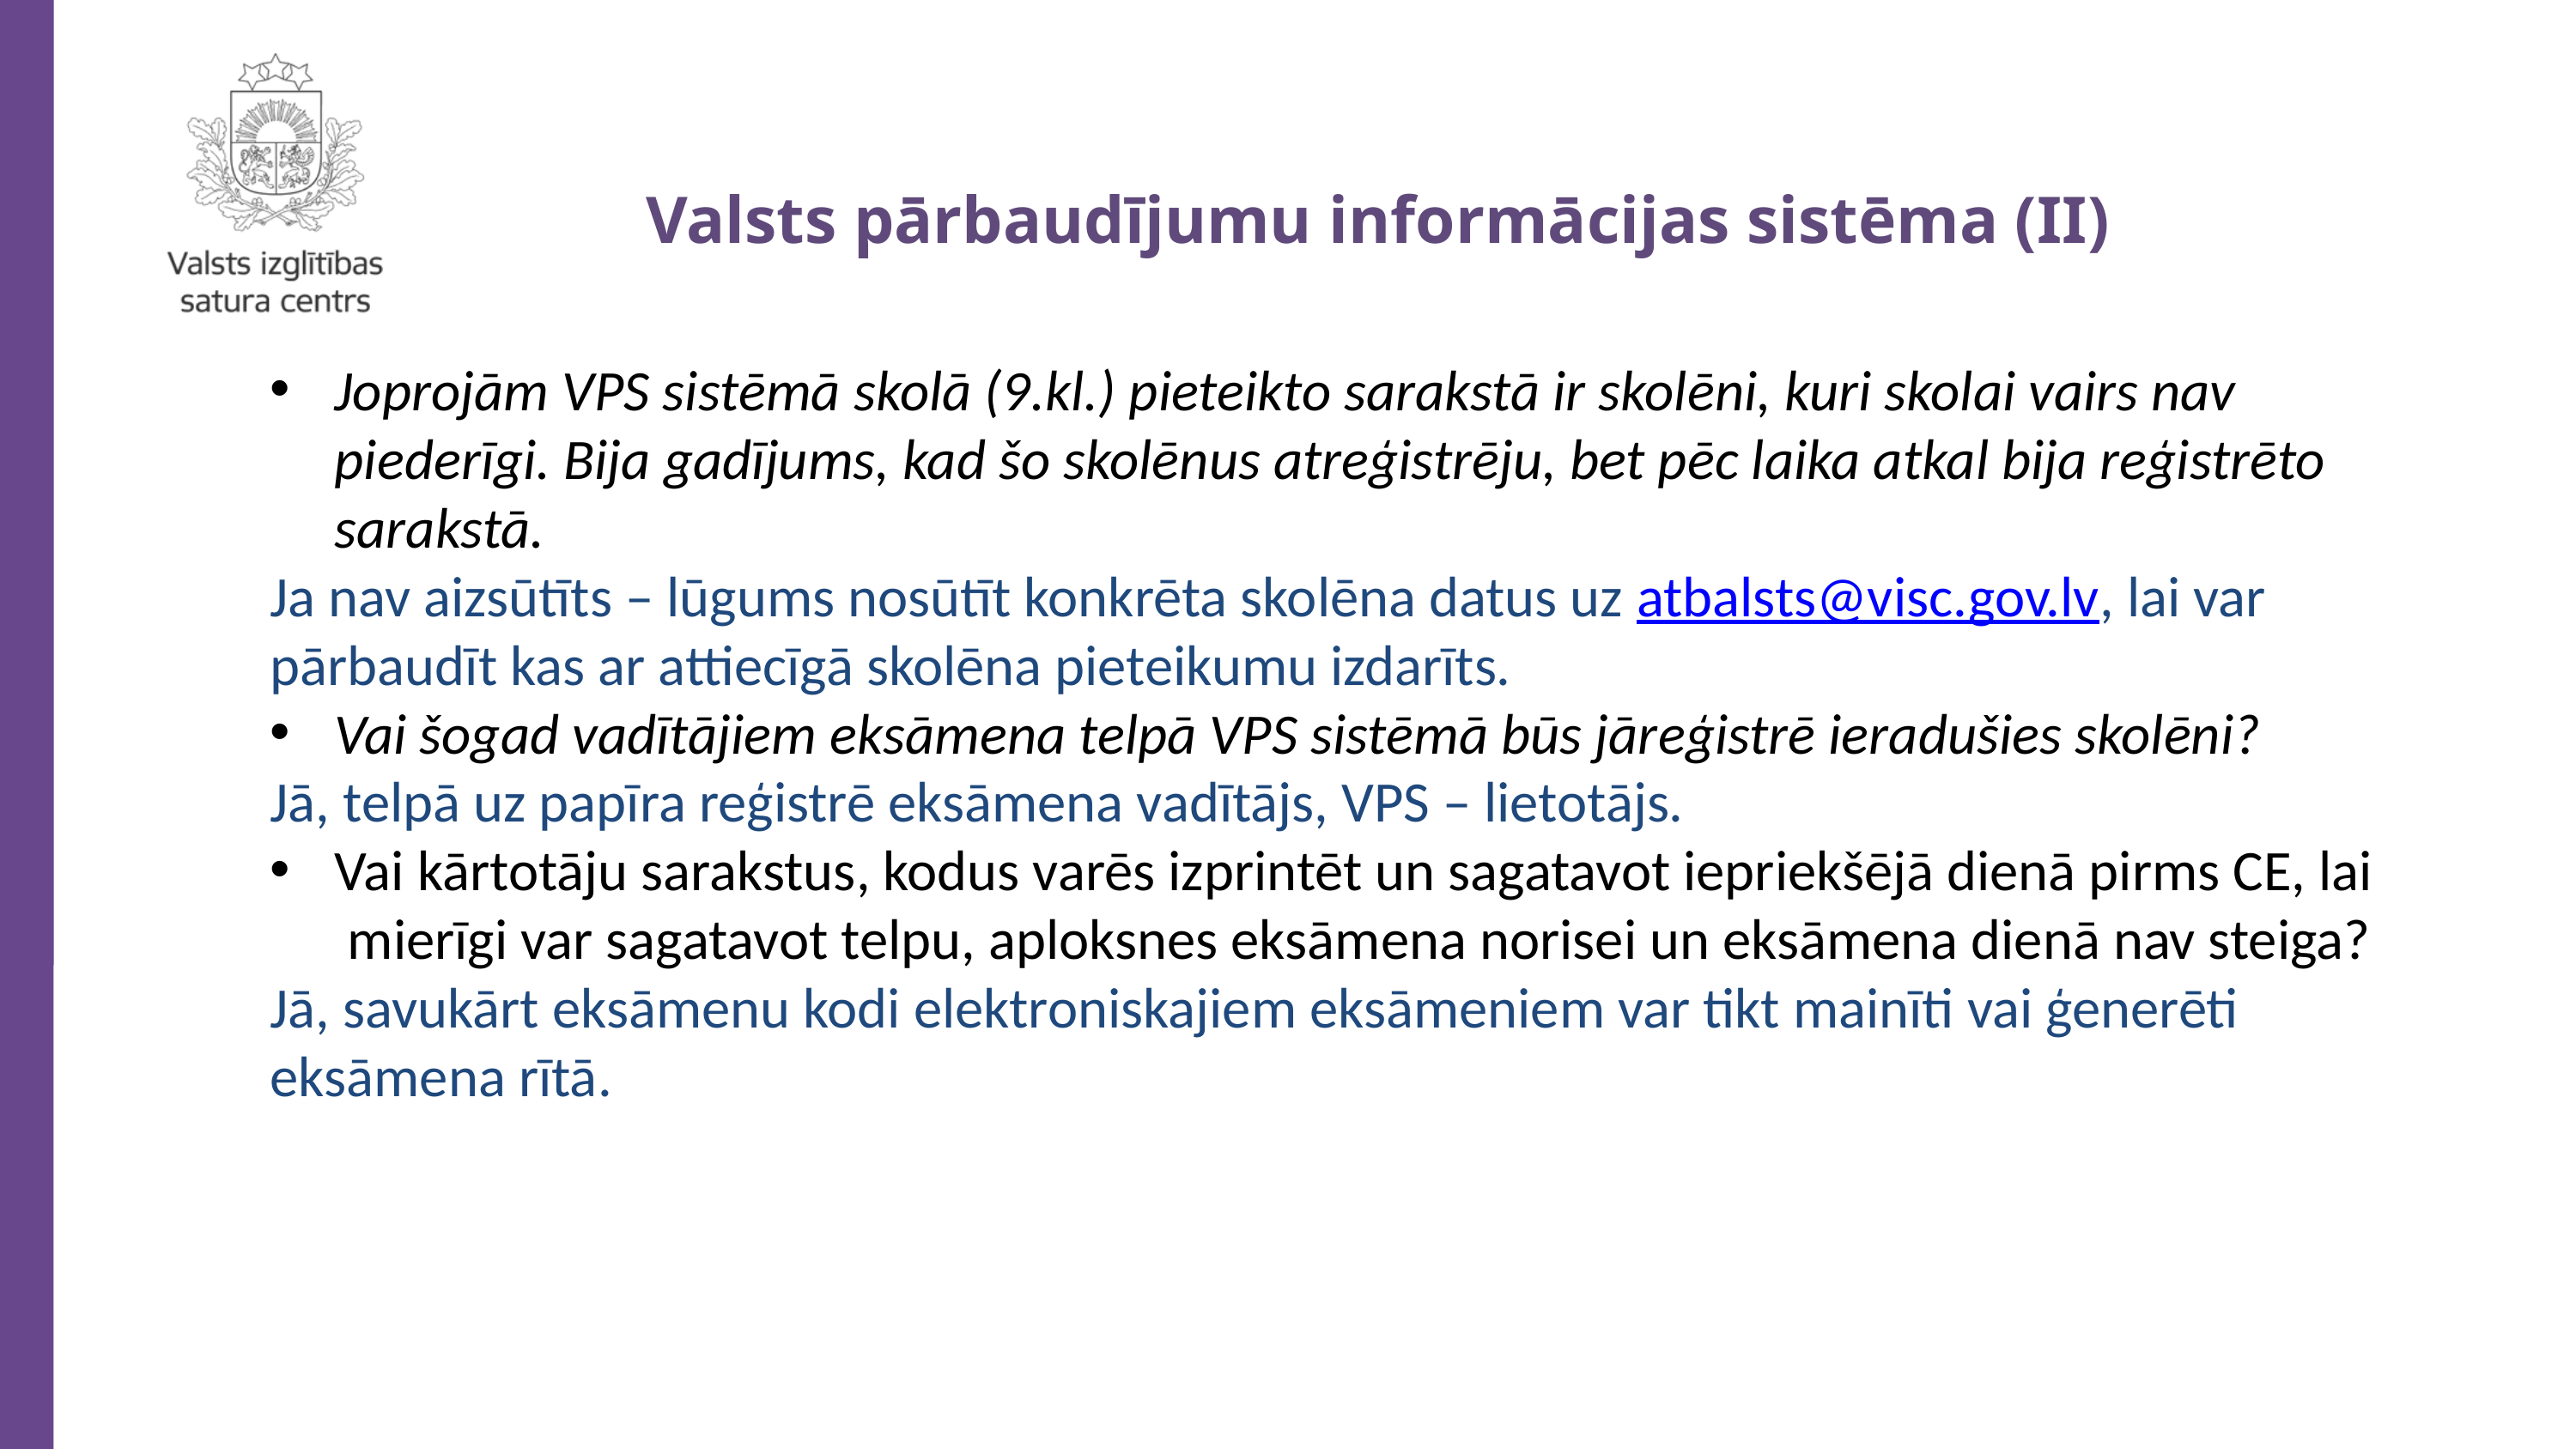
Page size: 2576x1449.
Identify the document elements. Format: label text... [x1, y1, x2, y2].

text_box [166, 52, 383, 318]
text_box Valsts pārbaudījumu informācijas sistēma (II) [633, 172, 2351, 318]
text_box Joprojām VPS sistēmā skolā (9.kl.) pieteikto sarakstā ir skolēni, kuri skolai vairs nav piederīgi. Bija gadījums, kad šo skolēnus atreģistrēju, bet pēc laika atkal bija reģistrēto sarakstā. Ja nav aizsūtīts – lūgums nosūtīt konkrēta skolēna datus uz atbalsts@visc.gov.lv, lai var pārbaudīt kas ar attiecīgā skolēna pieteikumu izdarīts. Vai šogad vadītājiem eksāmena telpā VPS sistēmā būs jāreģistrē ieradušies skolēni? Jā, telpā uz papīra reģistrē eksāmena vadītājs, VPS – lietotājs. Vai kārtotāju sarakstus, kodus varēs izprintēt un sagatavot iepriekšējā dienā pirms CE, lai mierīgi var sagatavot telpu, aploksnes eksāmena norisei un eksāmena dienā nav steiga? Jā, savukārt eksāmenu kodi elektroniskajiem eksāmeniem var tikt mainīti vai ģenerēti eksāmena rītā. [257, 347, 2394, 1115]
